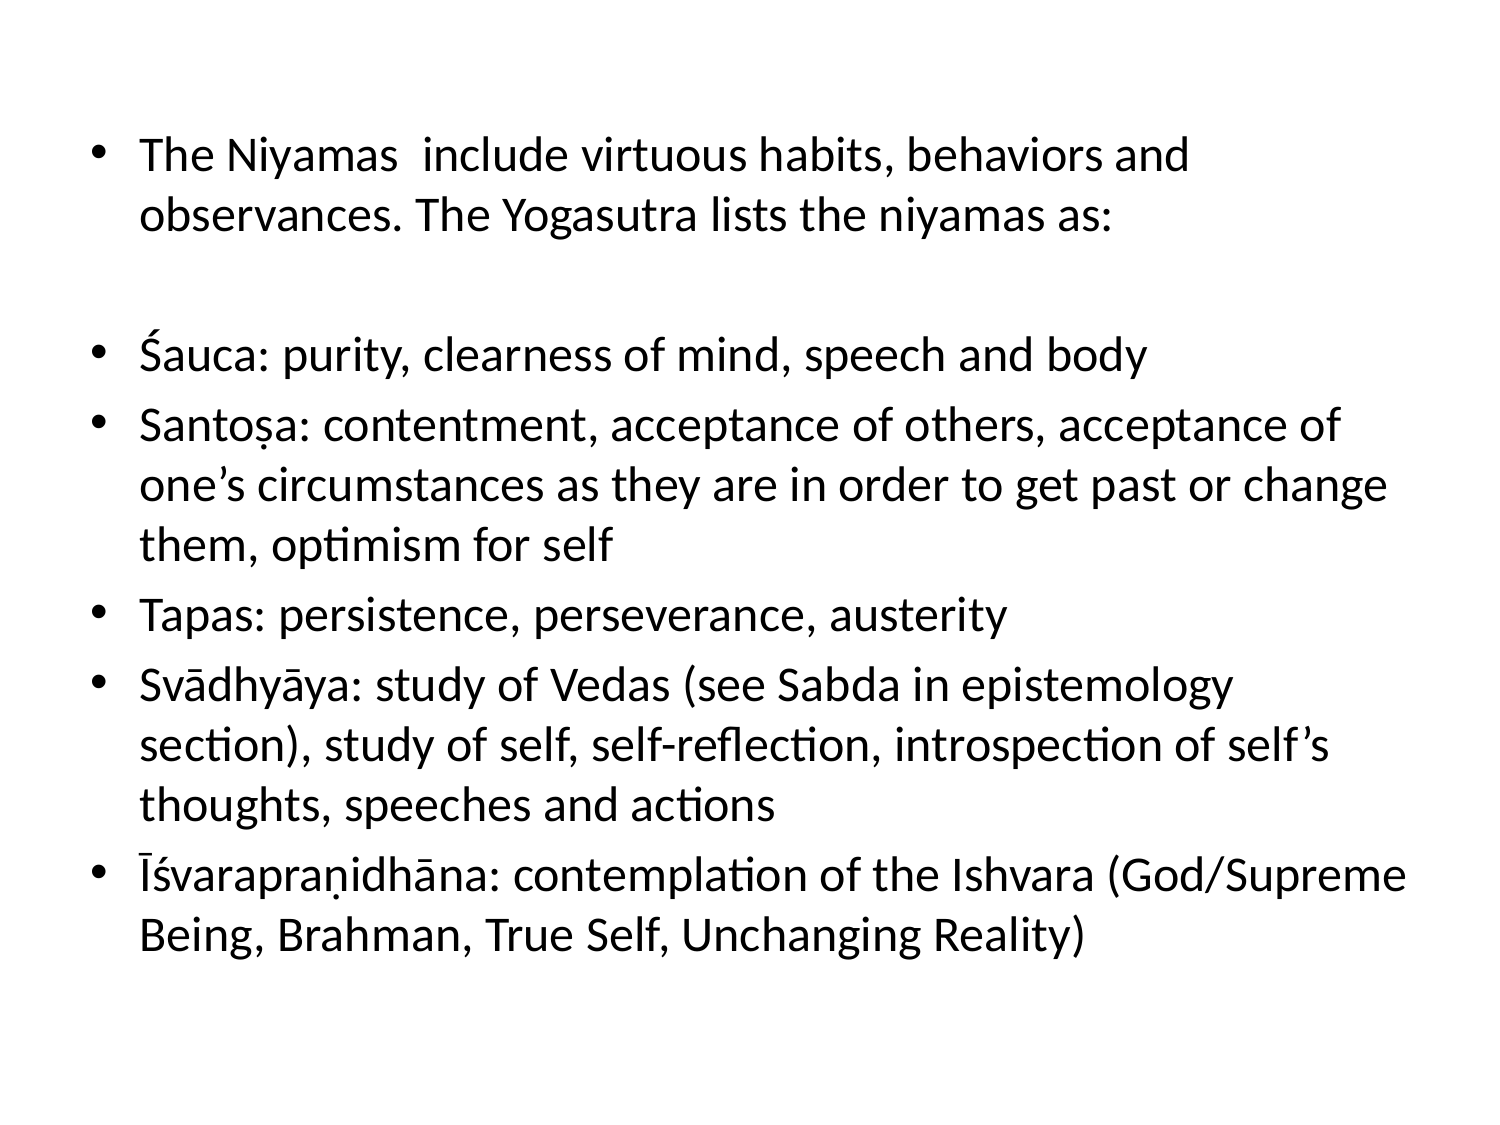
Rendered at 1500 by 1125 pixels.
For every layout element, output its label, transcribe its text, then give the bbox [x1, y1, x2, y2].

list The Niyamas include virtuous habits, behaviors and observances. The Yogasutra lists the niyamas as: Śauca: purity, clearness of mind, speech and body Santoṣa: contentment, acceptance of others, acceptance of one’s circumstances as they are in order to get past or change them, optimism for self Tapas: persistence, perseverance, austerity Svādhyāya: study of Vedas (see Sabda in epistemology section), study of self, self-reflection, introspection of self’s thoughts, speeches and actions Īśvarapraṇidhāna: contemplation of the Ishvara (God/Supreme Being, Brahman, True Self, Unchanging Reality) [75, 113, 1425, 1005]
